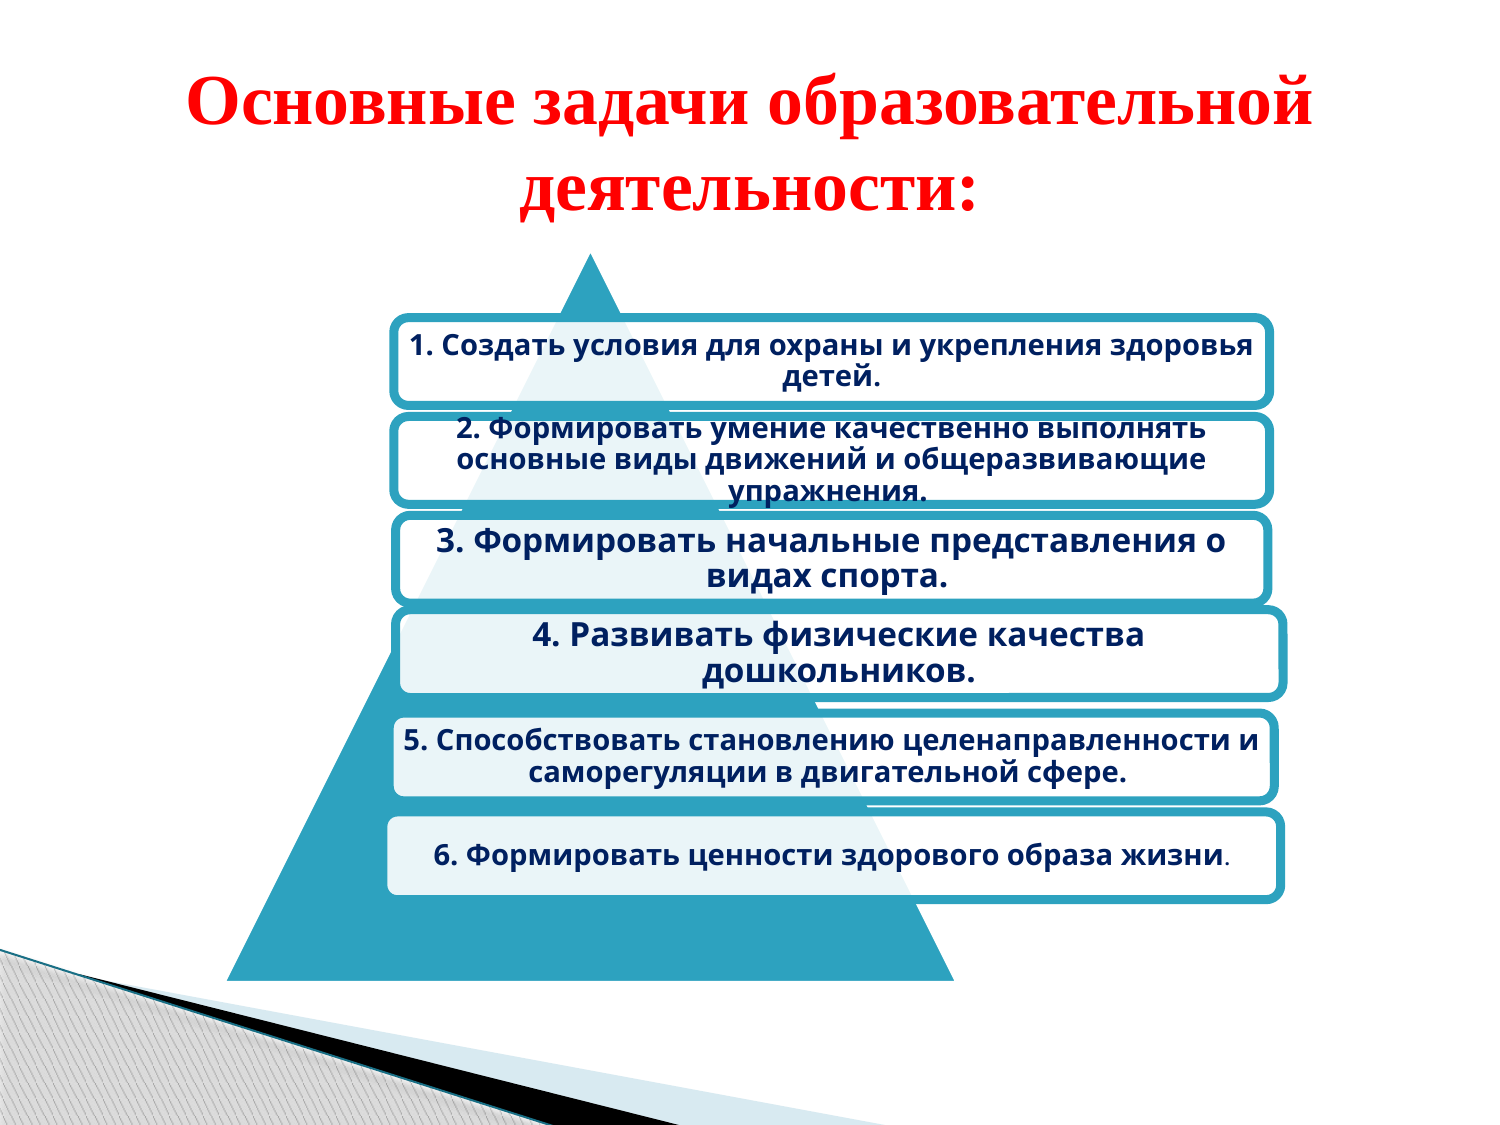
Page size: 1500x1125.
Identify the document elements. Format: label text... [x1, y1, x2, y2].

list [74, 242, 1426, 986]
title Основные задачи образовательной деятельности: [75, 45, 1425, 233]
